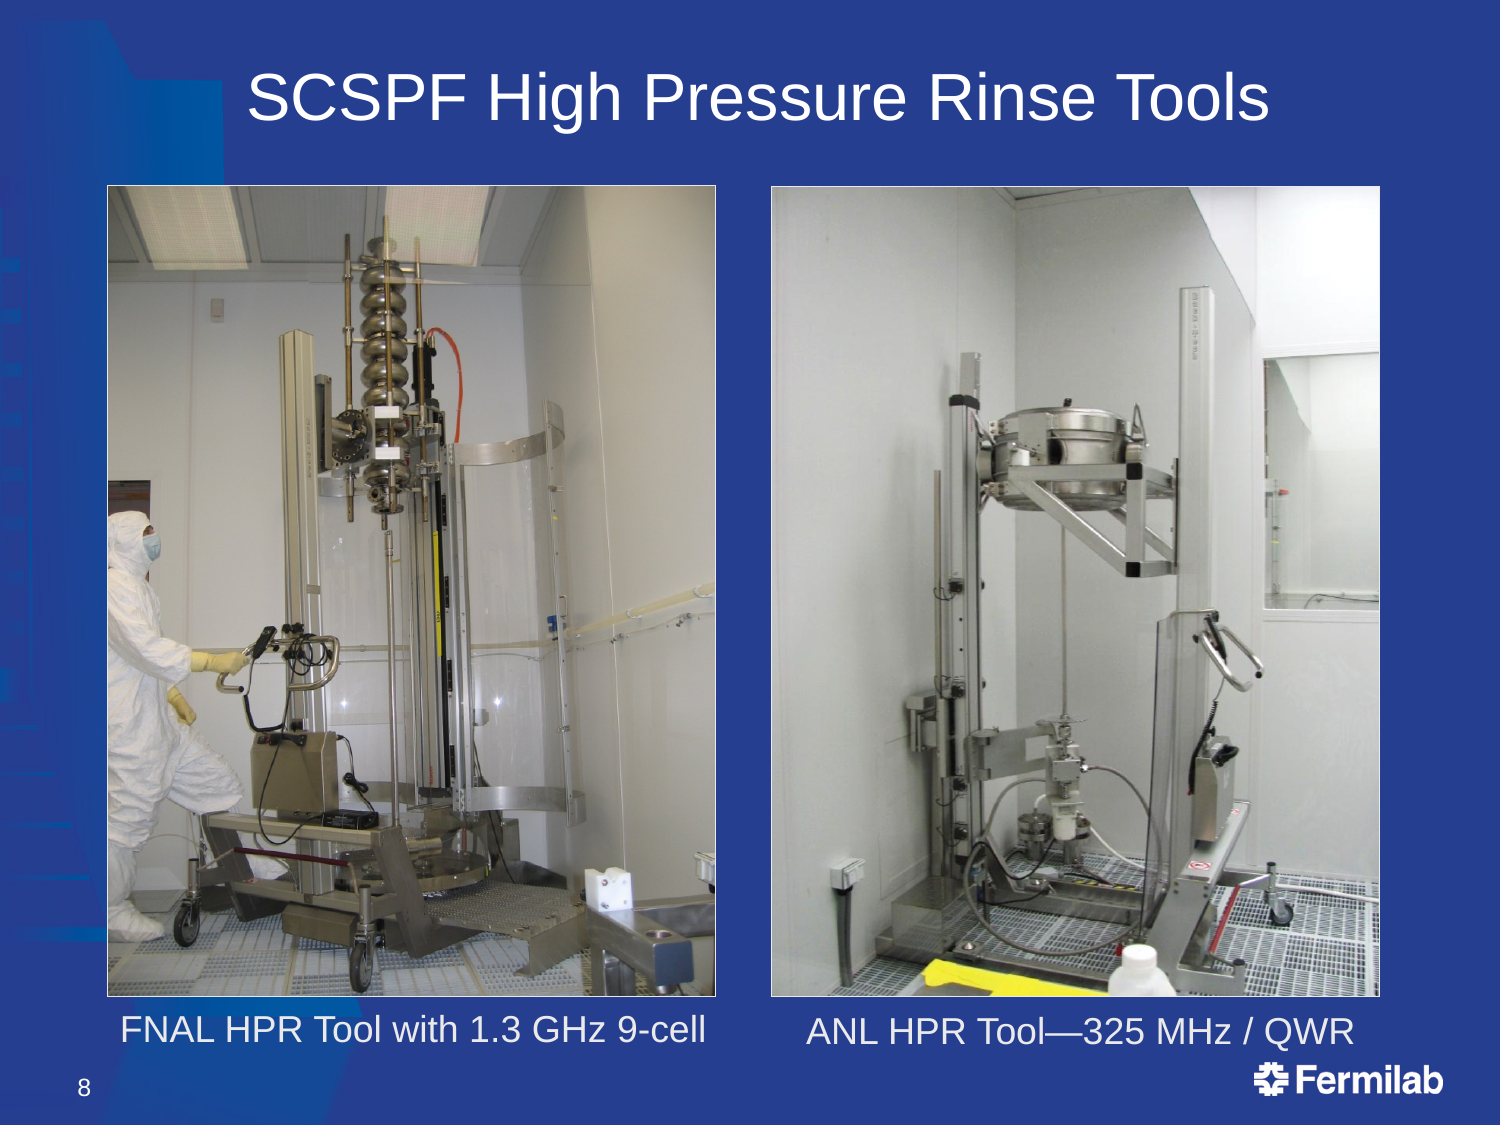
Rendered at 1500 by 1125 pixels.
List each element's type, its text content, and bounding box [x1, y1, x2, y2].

slide_number 8 [62, 1034, 376, 1110]
text_box FNAL HPR Tool with 1.3 GHz 9-cell [105, 997, 722, 1057]
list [106, 184, 717, 997]
text_box ANL HPR Tool—325 MHz / QWR [791, 999, 1371, 1060]
title SCSPF High Pressure Rinse Tools [171, 12, 1347, 175]
picture [0, 0, 1500, 1125]
